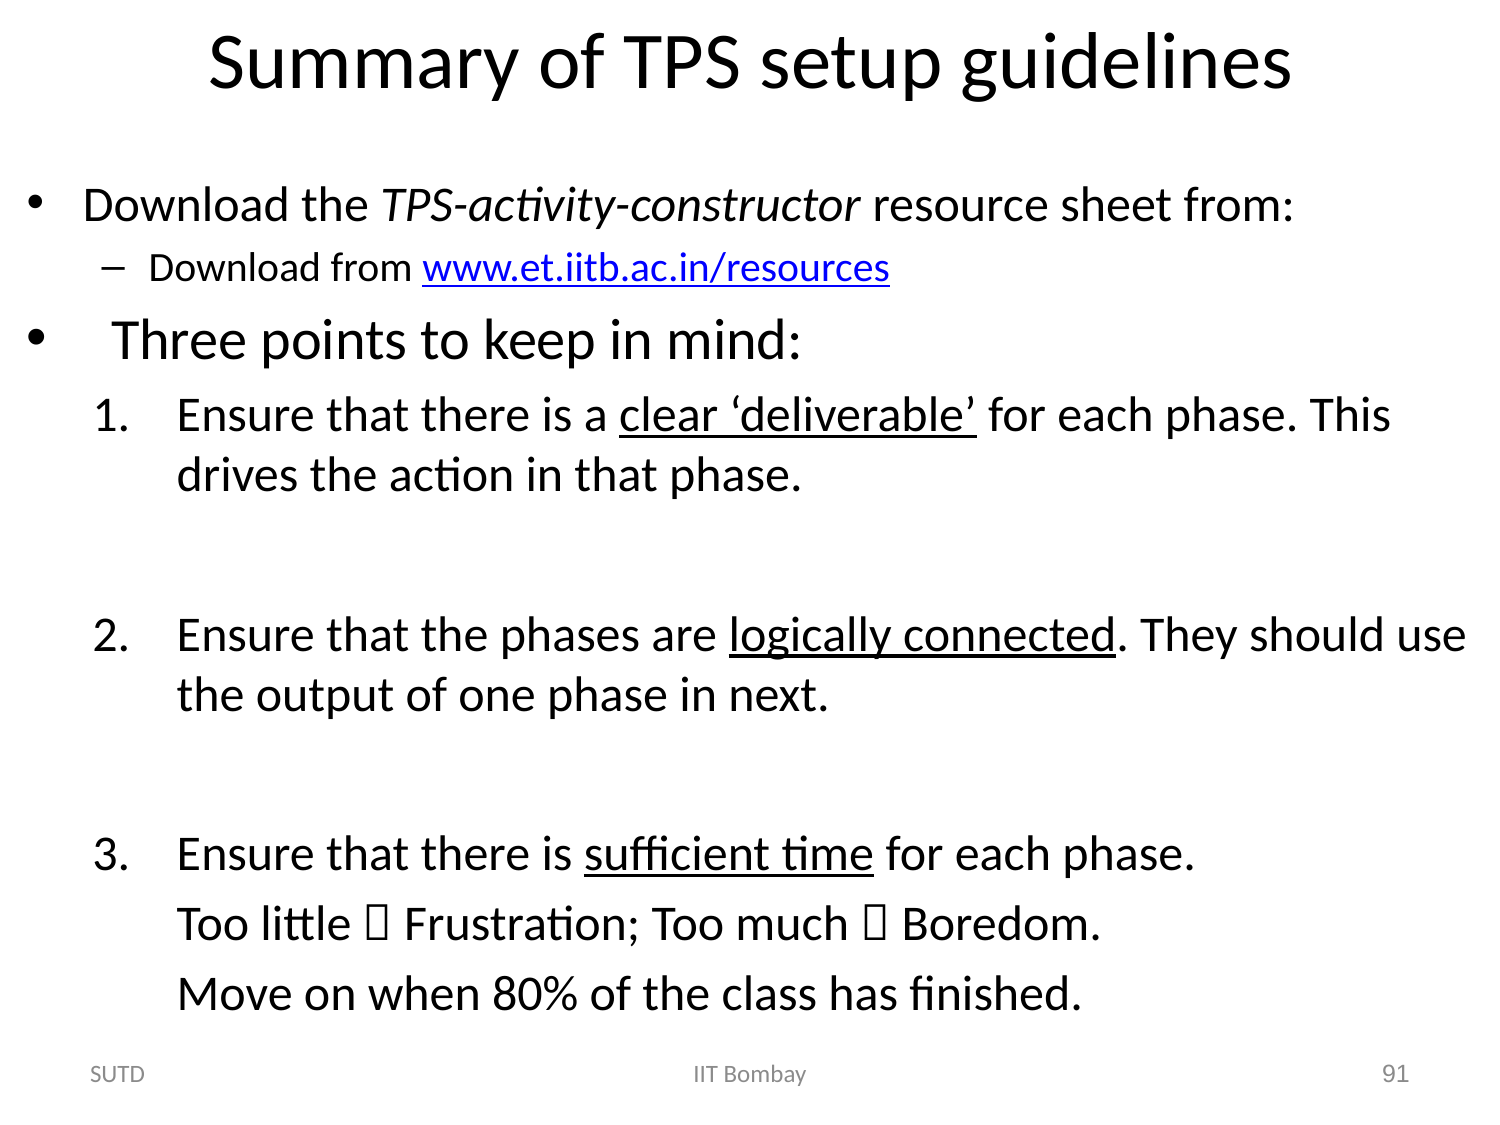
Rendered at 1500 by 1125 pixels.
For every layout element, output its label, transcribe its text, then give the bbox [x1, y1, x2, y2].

list Download the TPS-activity-constructor resource sheet from: Download from www.et.iitb.ac.in/resources Three points to keep in mind: Ensure that there is a clear ‘deliverable’ for each phase. This drives the action in that phase. Ensure that the phases are logically connected. They should use the output of one phase in next. Ensure that there is sufficient time for each phase. Too little  Frustration; Too much  Boredom. Move on when 80% of the class has finished. [11, 164, 1500, 1125]
footer IIT Bombay [512, 1042, 988, 1103]
slide_number 91 [1074, 1042, 1425, 1103]
slide_number SUTD [75, 1042, 425, 1103]
title Summary of TPS setup guidelines [76, 0, 1427, 113]
